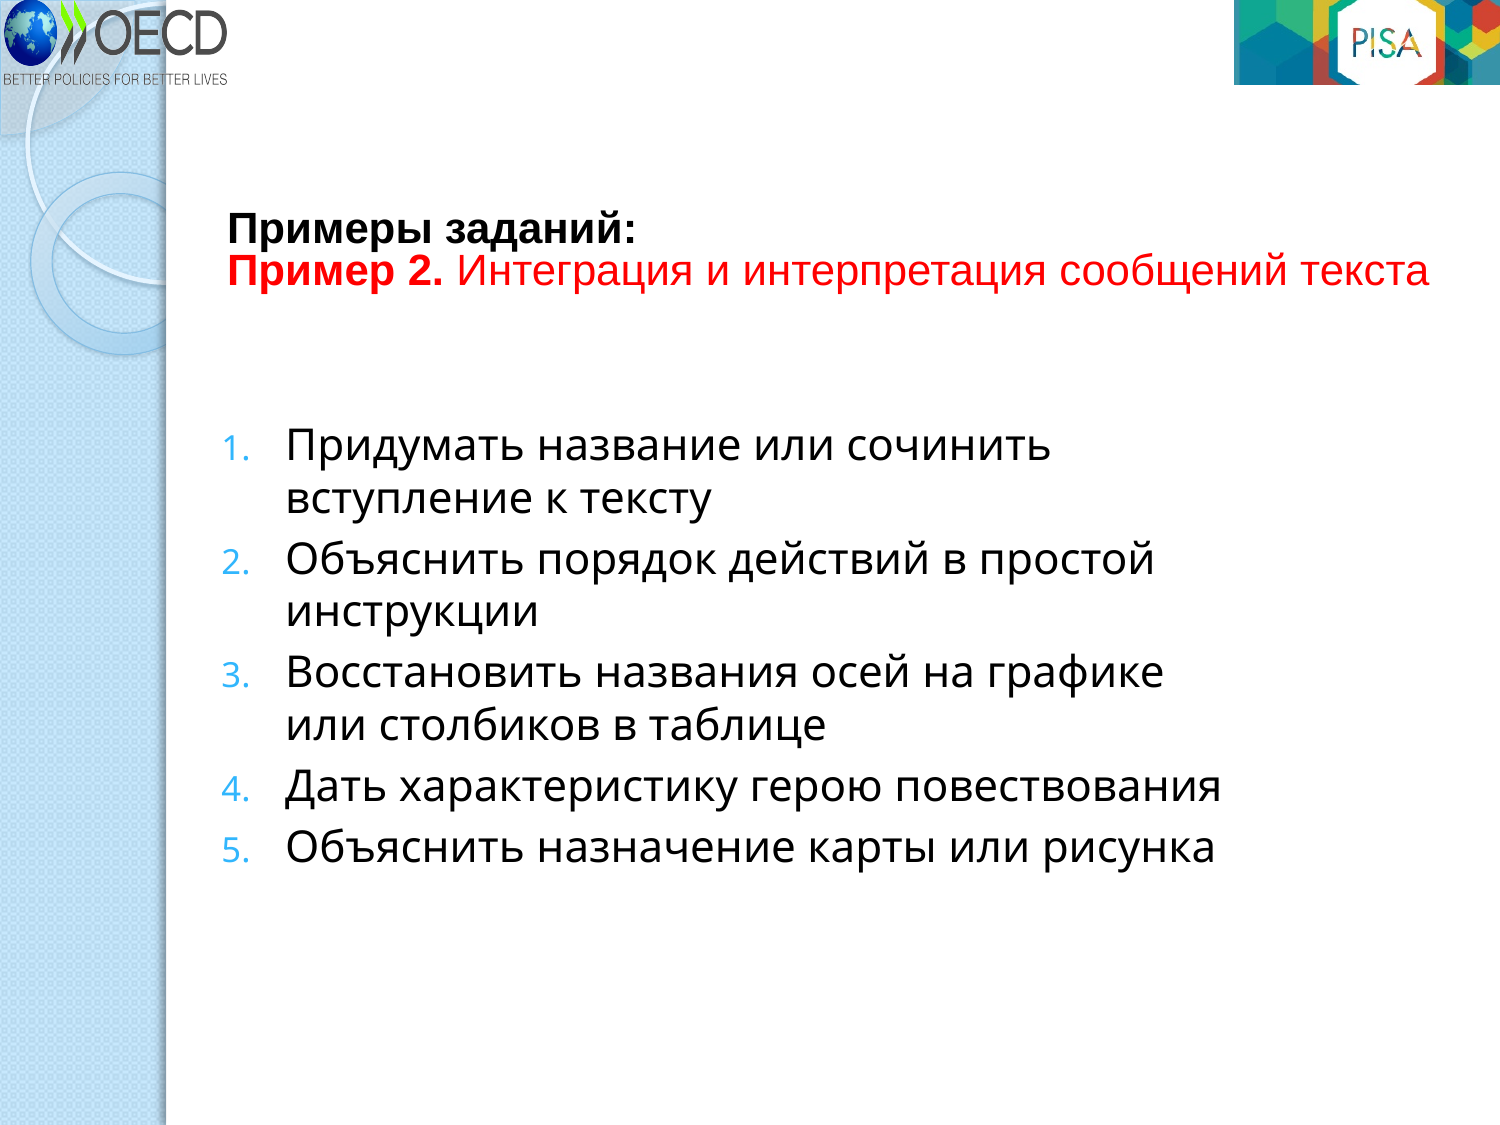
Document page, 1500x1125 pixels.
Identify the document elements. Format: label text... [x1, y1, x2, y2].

picture [3, 0, 227, 85]
title Примеры заданий: Пример 2. Интеграция и интерпретация сообщений текста [212, 184, 1488, 372]
list Придумать название или сочинить вступление к тексту Объяснить порядок действий в простой инструкции Восстановить названия осей на графике или столбиков в таблице Дать характеристику герою повествования Объяснить назначение карты или рисунка [206, 408, 1257, 979]
picture [1234, 0, 1500, 85]
